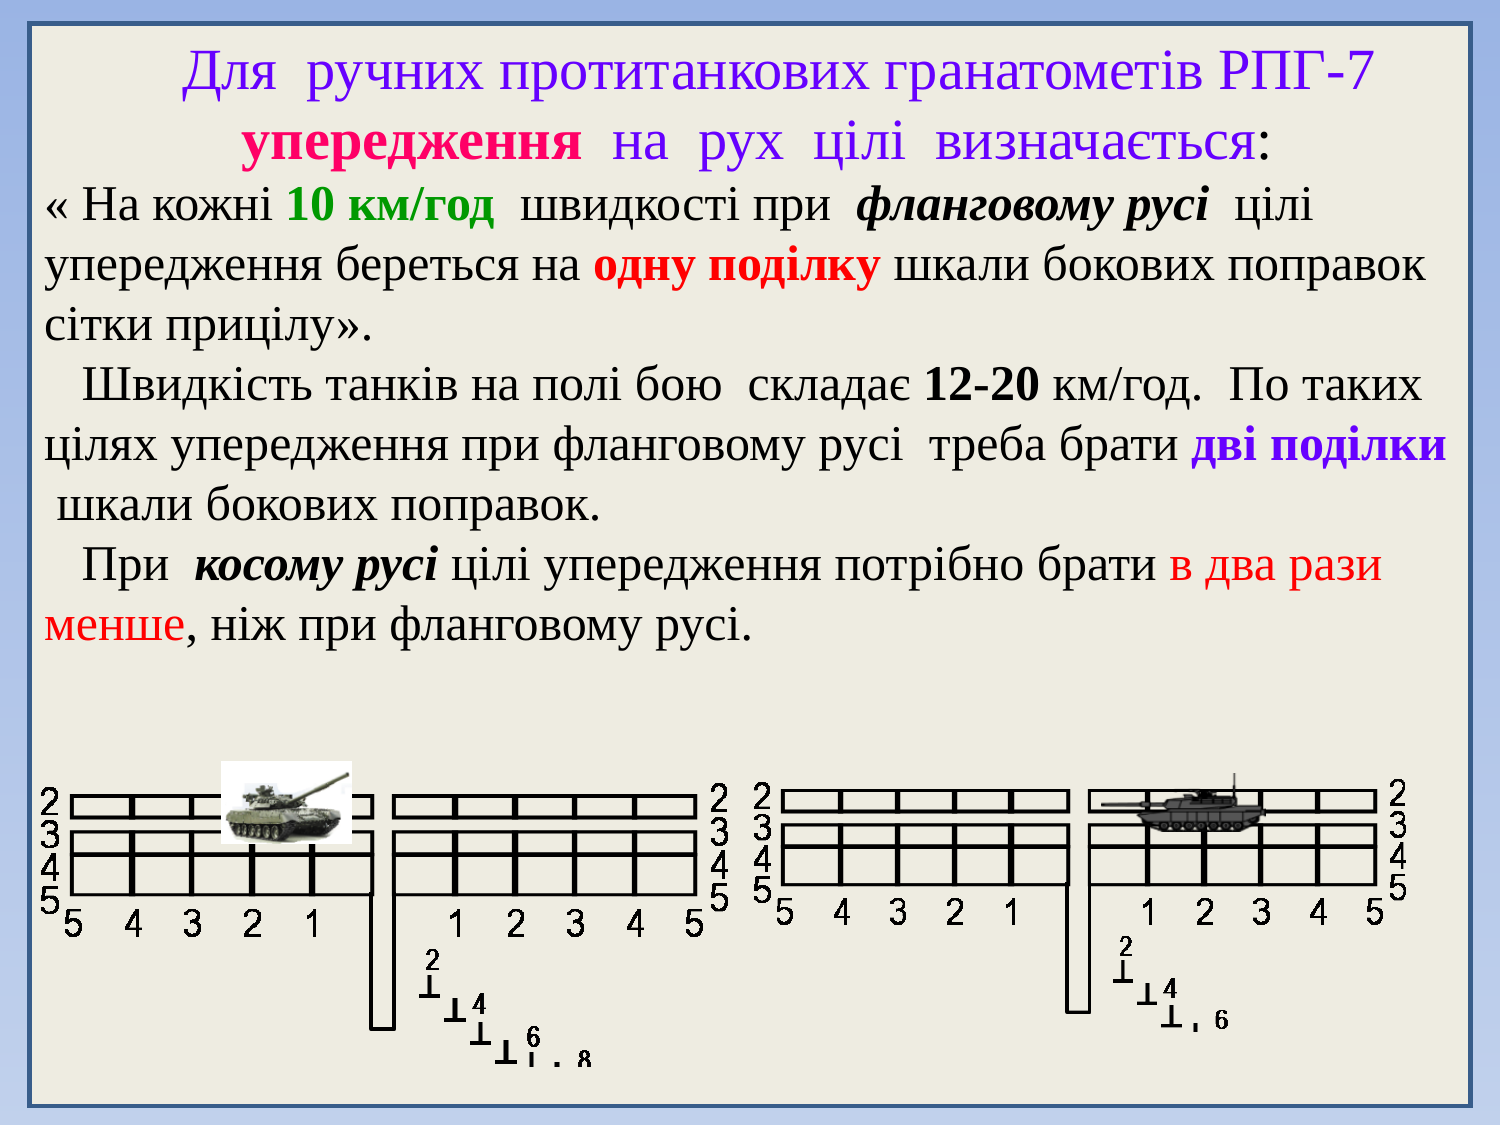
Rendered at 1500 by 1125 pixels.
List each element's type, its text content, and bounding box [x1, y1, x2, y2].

picture [21, 702, 1447, 1067]
text_box Для ручних протитанкових гранатометів РПГ-7 упередження на рух цілі визначається: « На кожні 10 км/год швидкості при фланговому русі цілі упередження береться на одну поділку шкали бокових поправок сітки прицілу». Швидкість танків на полі бою складає 12-20 км/год. По таких цілях упередження при фланговому русі треба брати дві поділки шкали бокових поправок. При косому русі цілі упередження потрібно брати в два рази менше, ніж при фланговому русі. [29, 23, 1471, 1106]
